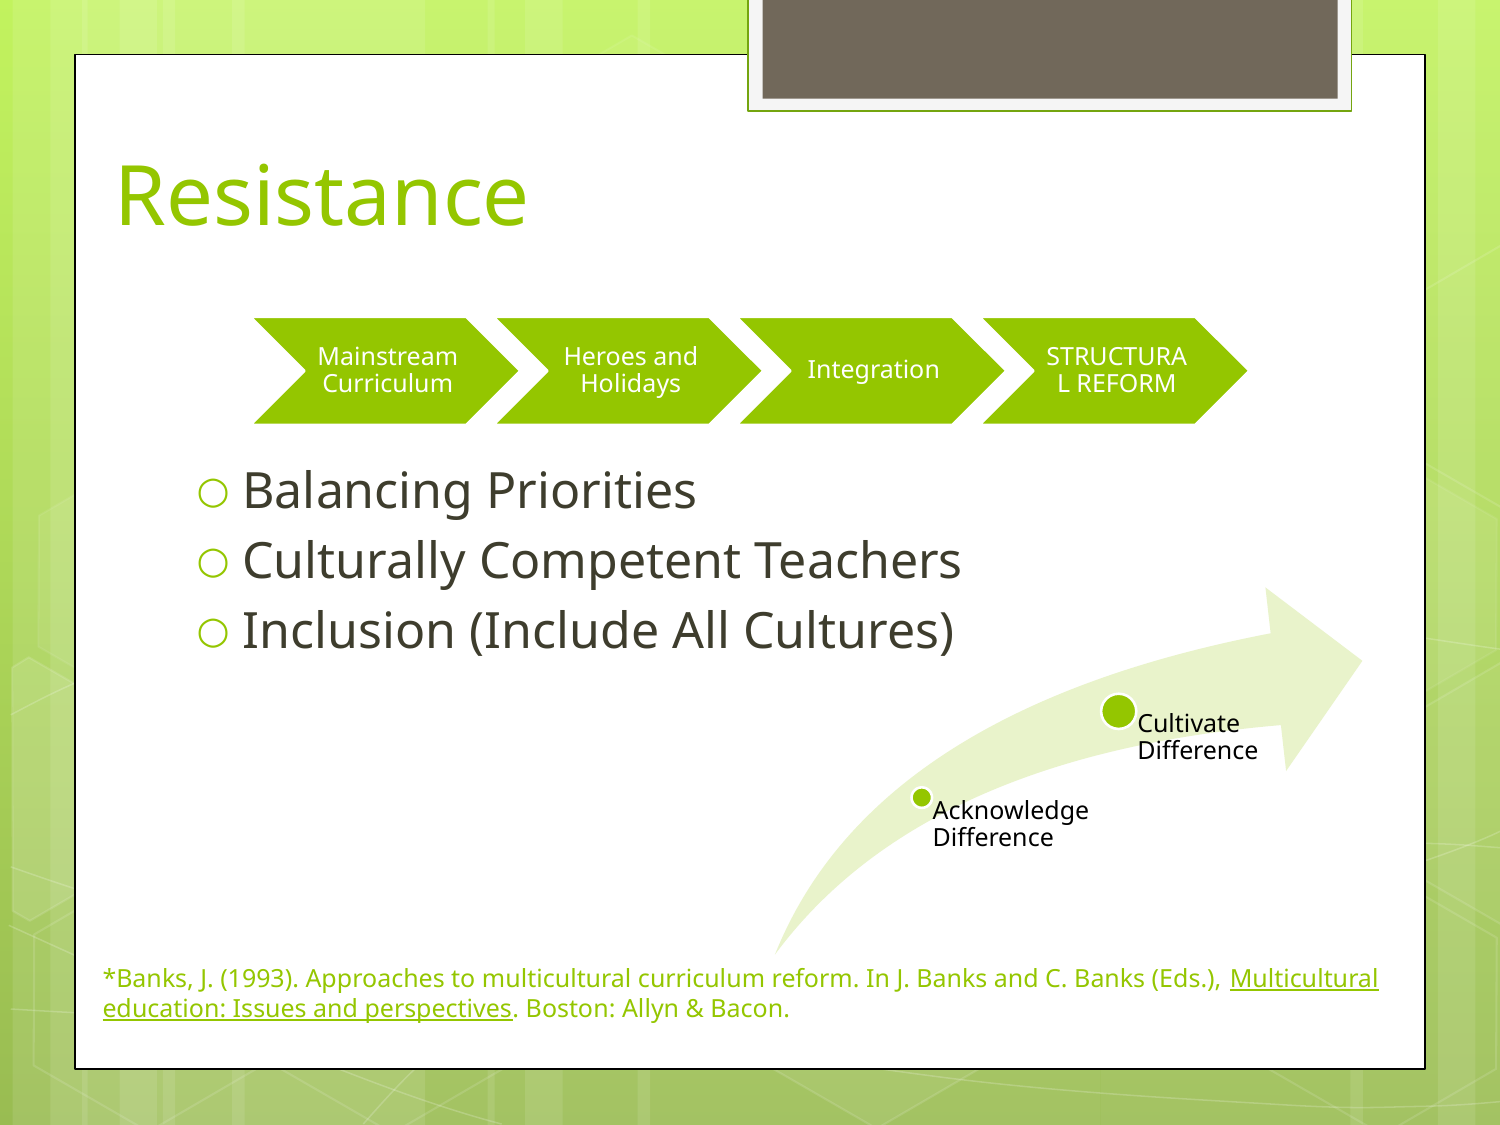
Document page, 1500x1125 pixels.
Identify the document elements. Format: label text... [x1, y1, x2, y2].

footer *Banks, J. (1993). Approaches to multicultural curriculum reform. In J. Banks and C. Banks (Eds.), Multicultural education: Issues and perspectives. Boston: Allyn & Bacon. [87, 962, 1425, 1023]
title Resistance [99, 62, 1253, 250]
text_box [250, 316, 1250, 426]
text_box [774, 587, 1363, 955]
list Balancing Priorities Culturally Competent Teachers Inclusion (Include All Cultures) [171, 381, 1283, 957]
